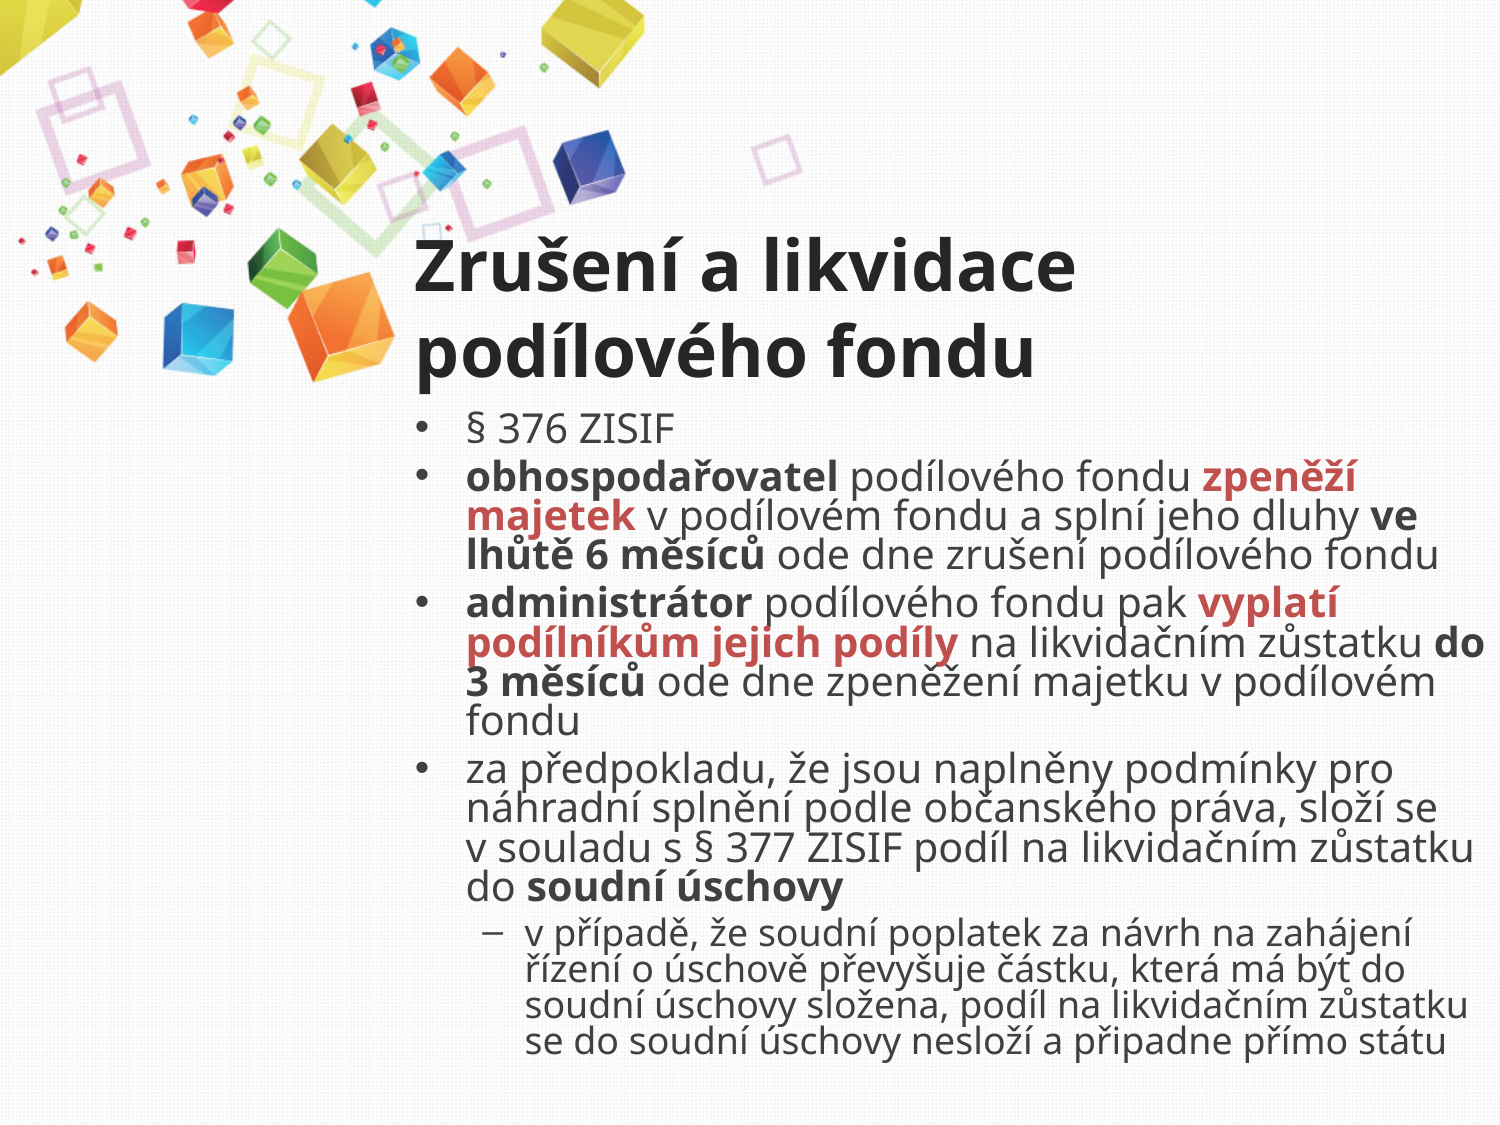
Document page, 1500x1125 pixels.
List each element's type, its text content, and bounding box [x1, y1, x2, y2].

picture [0, 0, 1500, 1125]
title Zrušení a likvidace podílového fondu [399, 212, 1500, 400]
list § 376 ZISIF obhospodařovatel podílového fondu zpeněží majetek v podílovém fondu a splní jeho dluhy ve lhůtě 6 měsíců ode dne zrušení podílového fondu administrátor podílového fondu pak vyplatí podílníkům jejich podíly na likvidačním zůstatku do 3 měsíců ode dne zpeněžení majetku v podílovém fondu za předpokladu, že jsou naplněny podmínky pro náhradní splnění podle občanského práva, složí se v souladu s § 377 ZISIF podíl na likvidačním zůstatku do soudní úschovy v případě, že soudní poplatek za návrh na zahájení řízení o úschově převyšuje částku, která má být do soudní úschovy složena, podíl na likvidačním zůstatku se do soudní úschovy nesloží a připadne přímo státu [399, 404, 1500, 1106]
